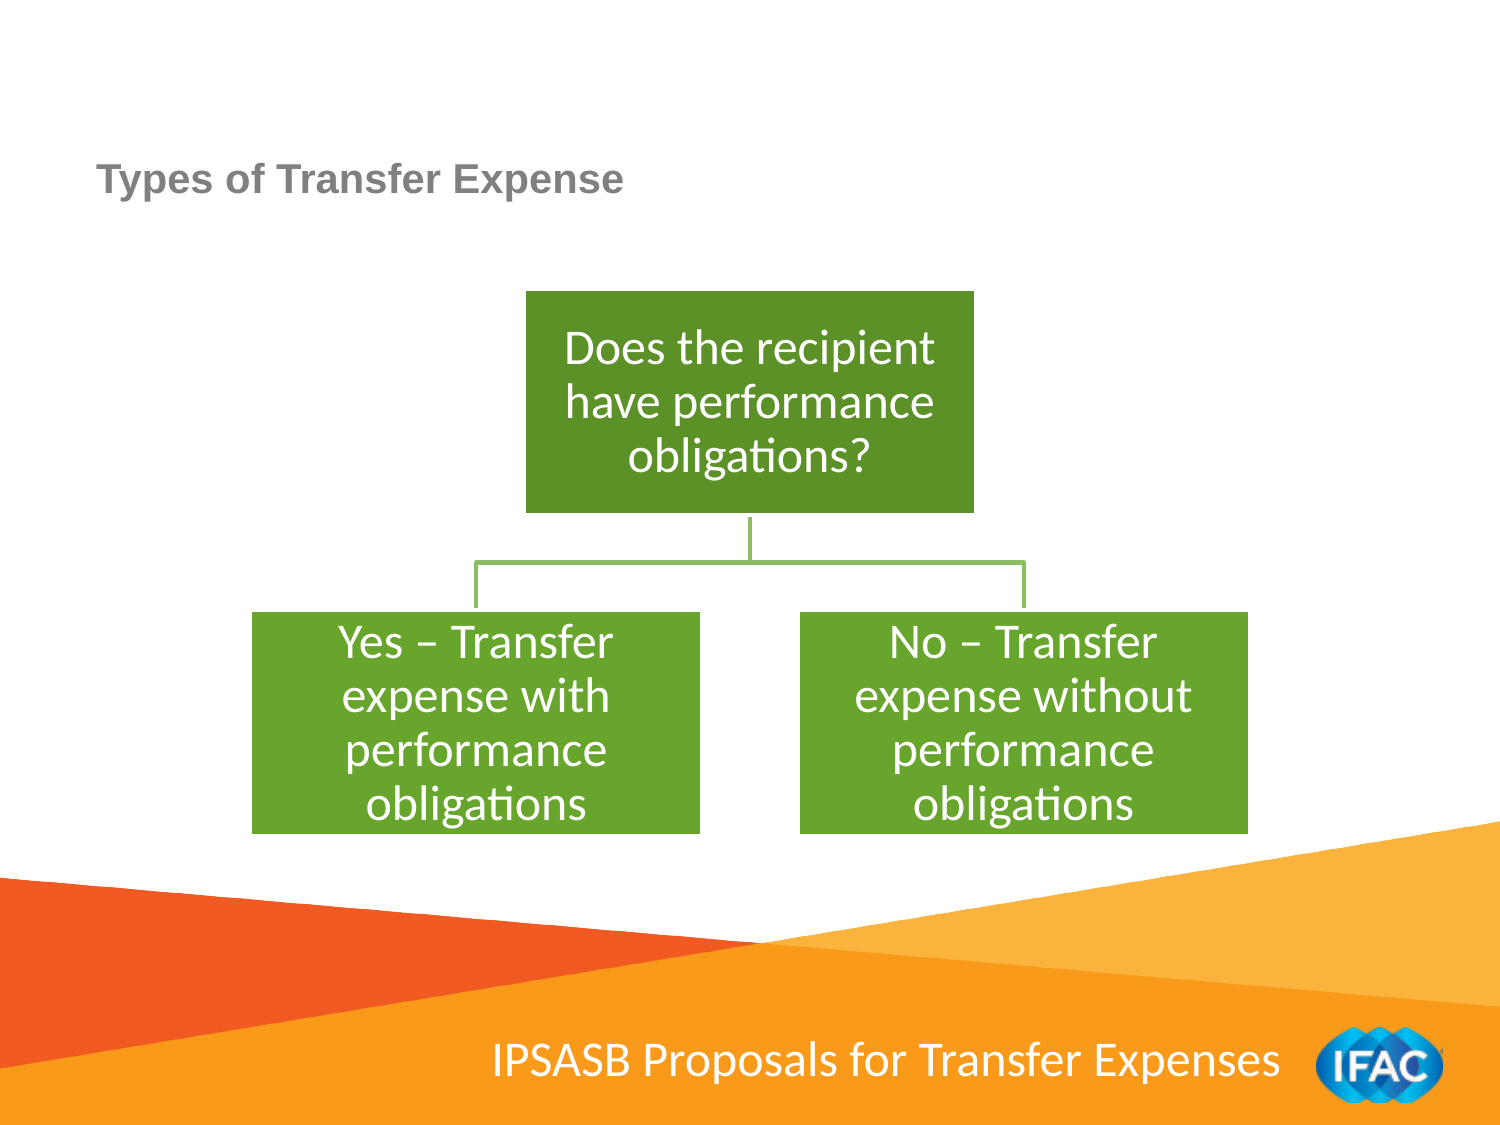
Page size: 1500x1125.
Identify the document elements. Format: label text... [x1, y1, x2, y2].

text_box IPSASB Proposals for Transfer Expenses [87, 1018, 1296, 1094]
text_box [249, 228, 1251, 897]
picture [0, 449, 1500, 1125]
text_box Types of Transfer Expense [81, 144, 1409, 360]
